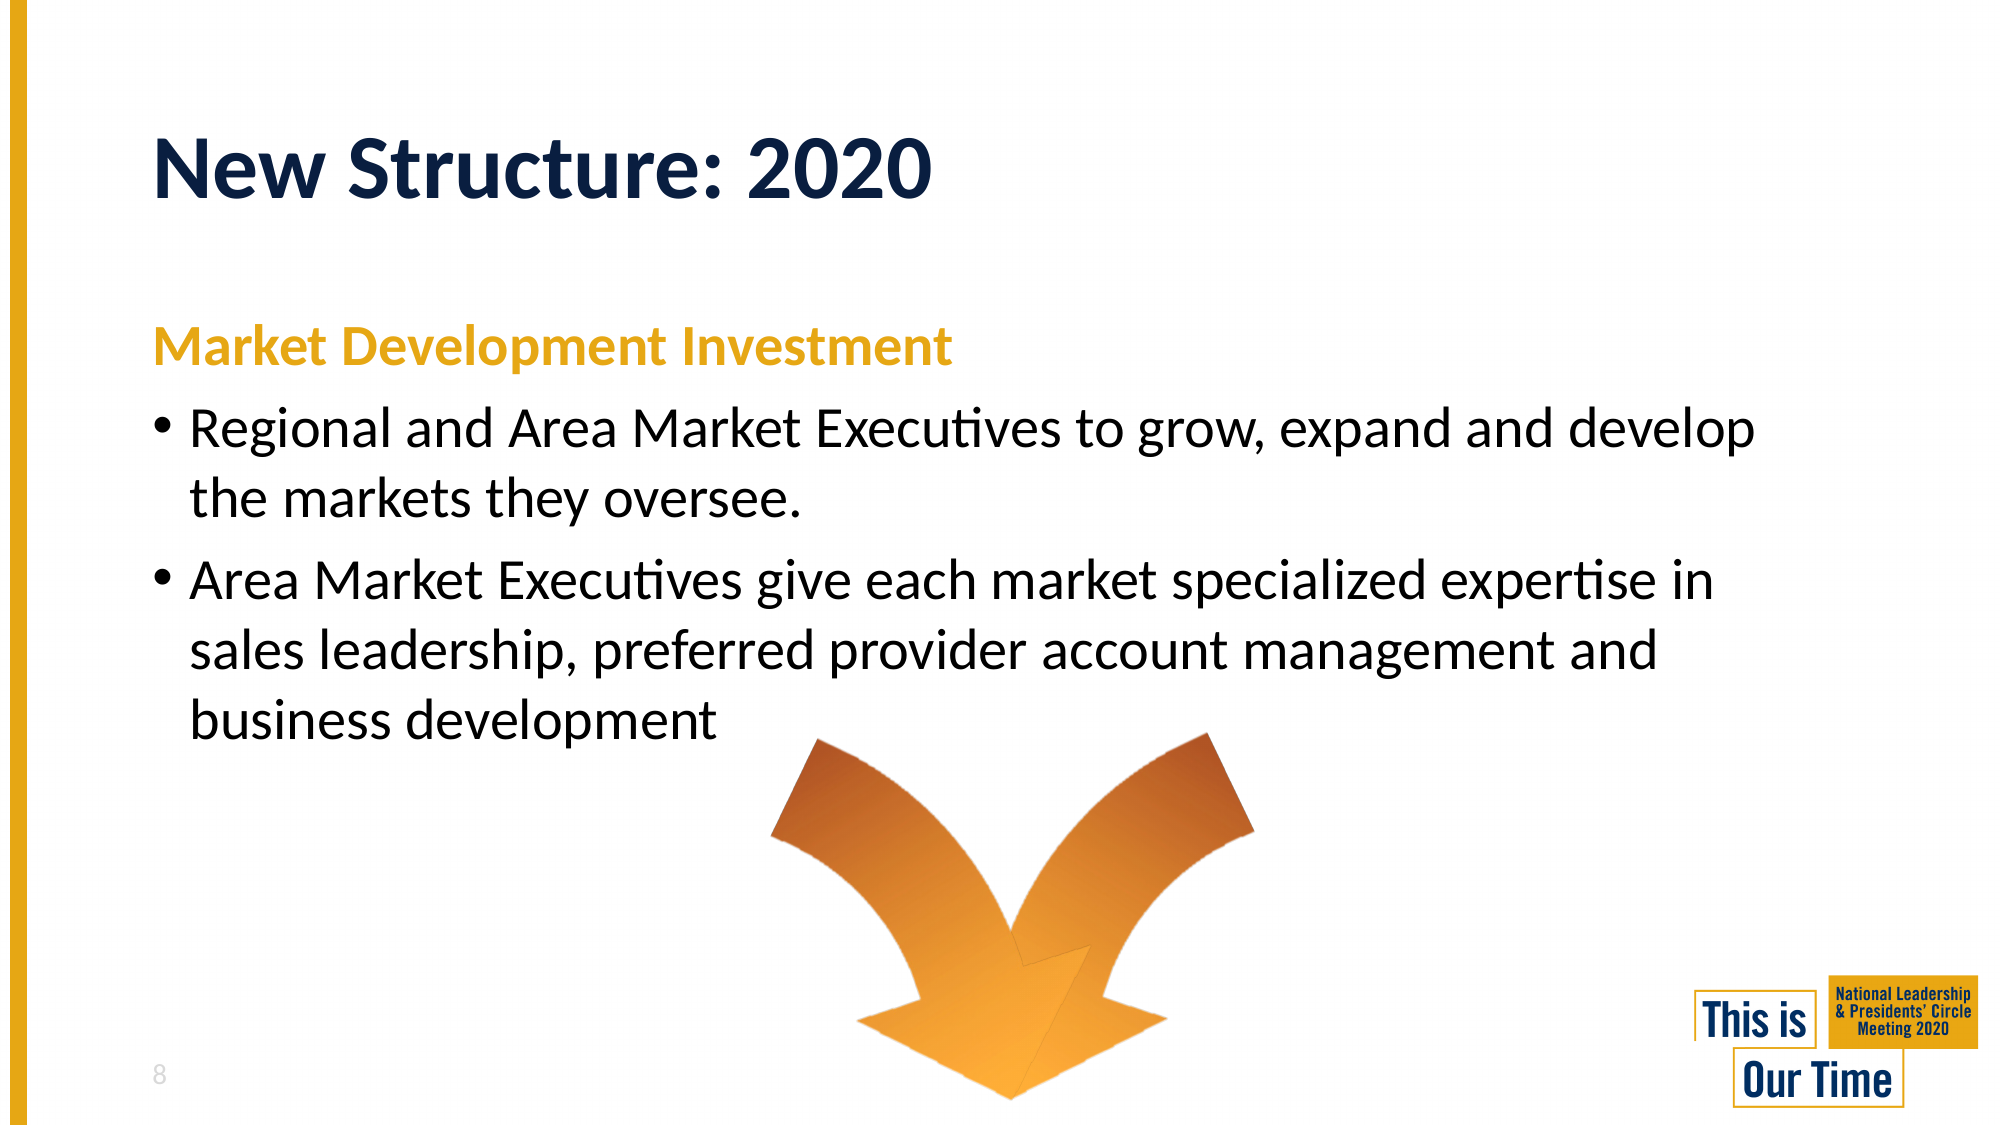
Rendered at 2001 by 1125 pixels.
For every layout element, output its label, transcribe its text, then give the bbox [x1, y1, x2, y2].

picture [27, 0, 2001, 1125]
list Market Development Investment Regional and Area Market Executives to grow, expand and develop the markets they oversee. Area Market Executives give each market specialized expertise in sales leadership, preferred provider account management and business development [137, 299, 1828, 957]
title New Structure: 2020 [137, 59, 1863, 278]
slide_number 8 [137, 1042, 588, 1103]
picture [0, 0, 10, 1125]
